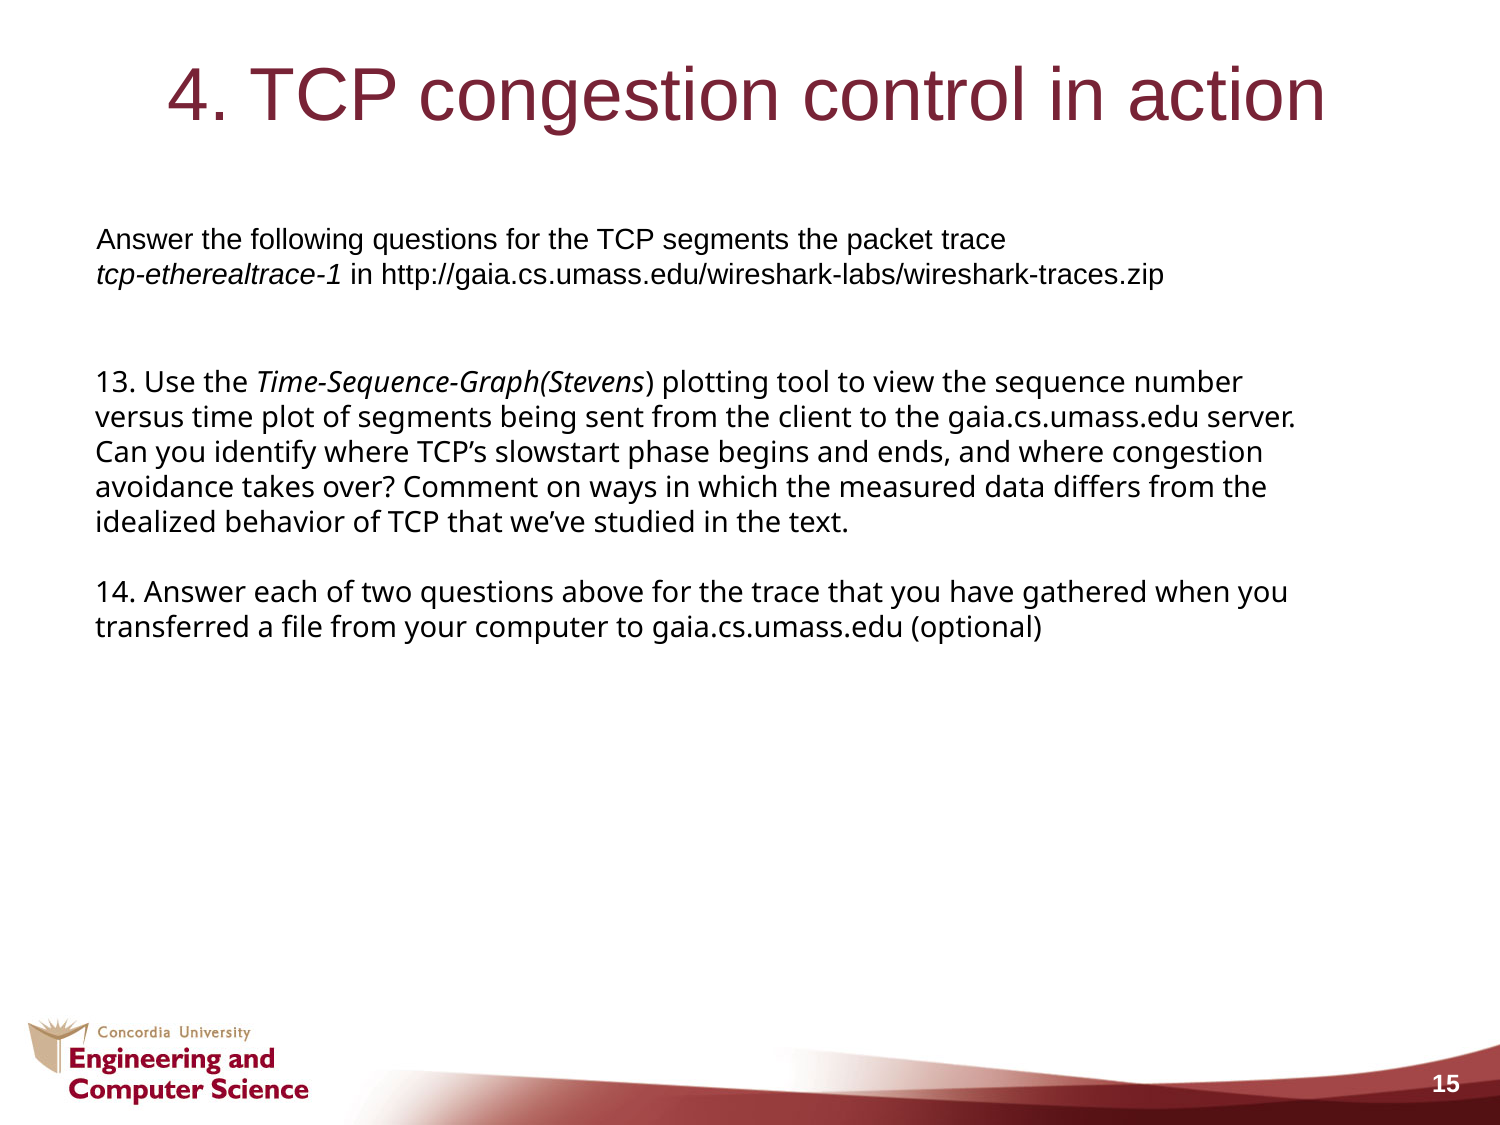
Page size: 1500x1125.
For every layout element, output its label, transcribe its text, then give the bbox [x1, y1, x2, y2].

title 4. TCP congestion control in action [110, 37, 1386, 212]
list Answer the following questions for the TCP segments the packet trace tcp-etherealtrace-1 in http://gaia.cs.umass.edu/wireshark-labs/wireshark-traces.zip [81, 212, 1495, 788]
picture [0, 0, 1500, 1125]
text_box 13. Use the Time-Sequence-Graph(Stevens) plotting tool to view the sequence number versus time plot of segments being sent from the client to the gaia.cs.umass.edu server. Can you identify where TCP’s slowstart phase begins and ends, and where congestion avoidance takes over? Comment on ways in which the measured data differs from the idealized behavior of TCP that we’ve studied in the text. 14. Answer each of two questions above for the trace that you have gathered when you transferred a file from your computer to gaia.cs.umass.edu (optional) [80, 355, 1325, 651]
slide_number 15 [1387, 1052, 1475, 1113]
